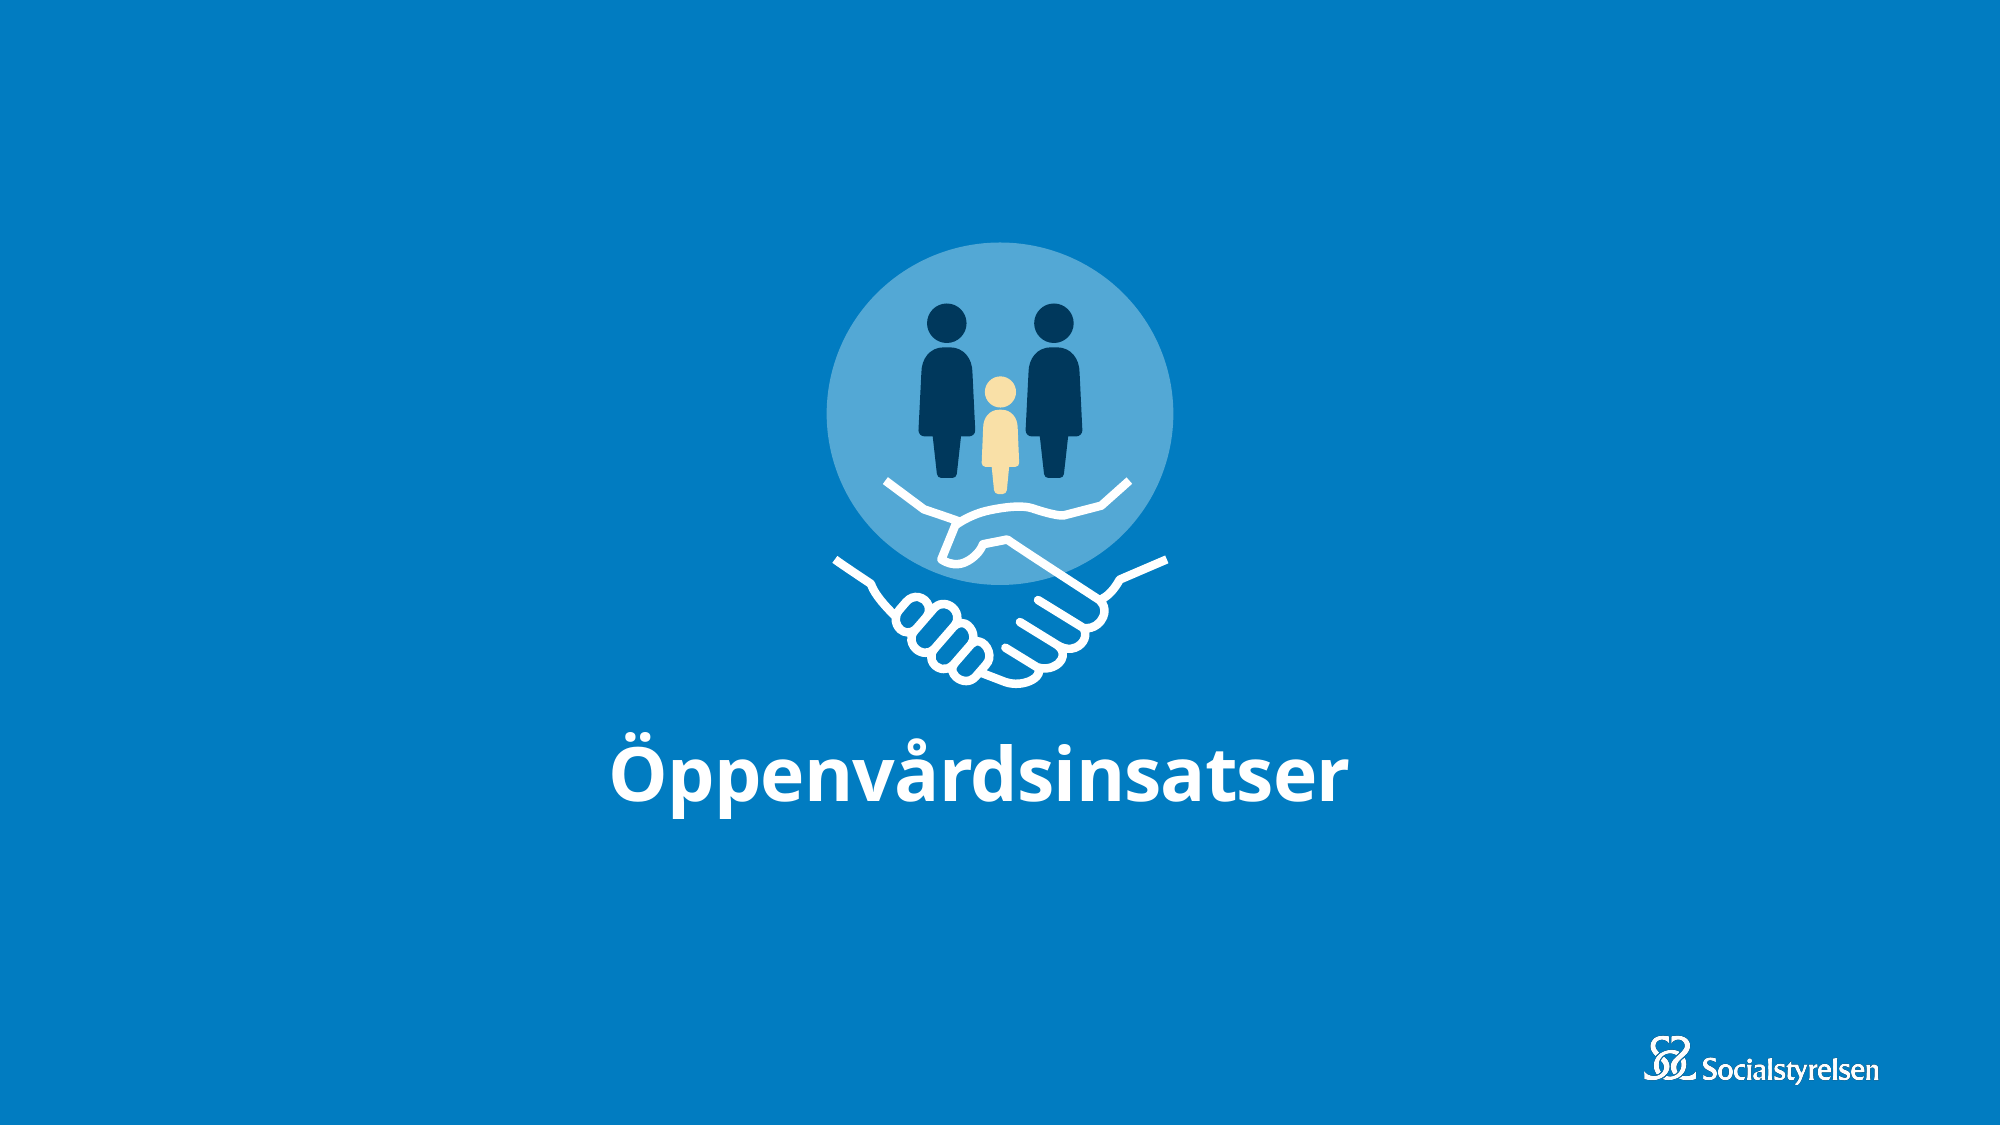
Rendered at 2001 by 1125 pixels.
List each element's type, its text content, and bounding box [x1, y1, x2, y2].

picture [1643, 1034, 1880, 1086]
title Öppenvårdsinsatser [608, 726, 1392, 922]
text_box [826, 242, 1174, 585]
text_box [864, 585, 1122, 689]
